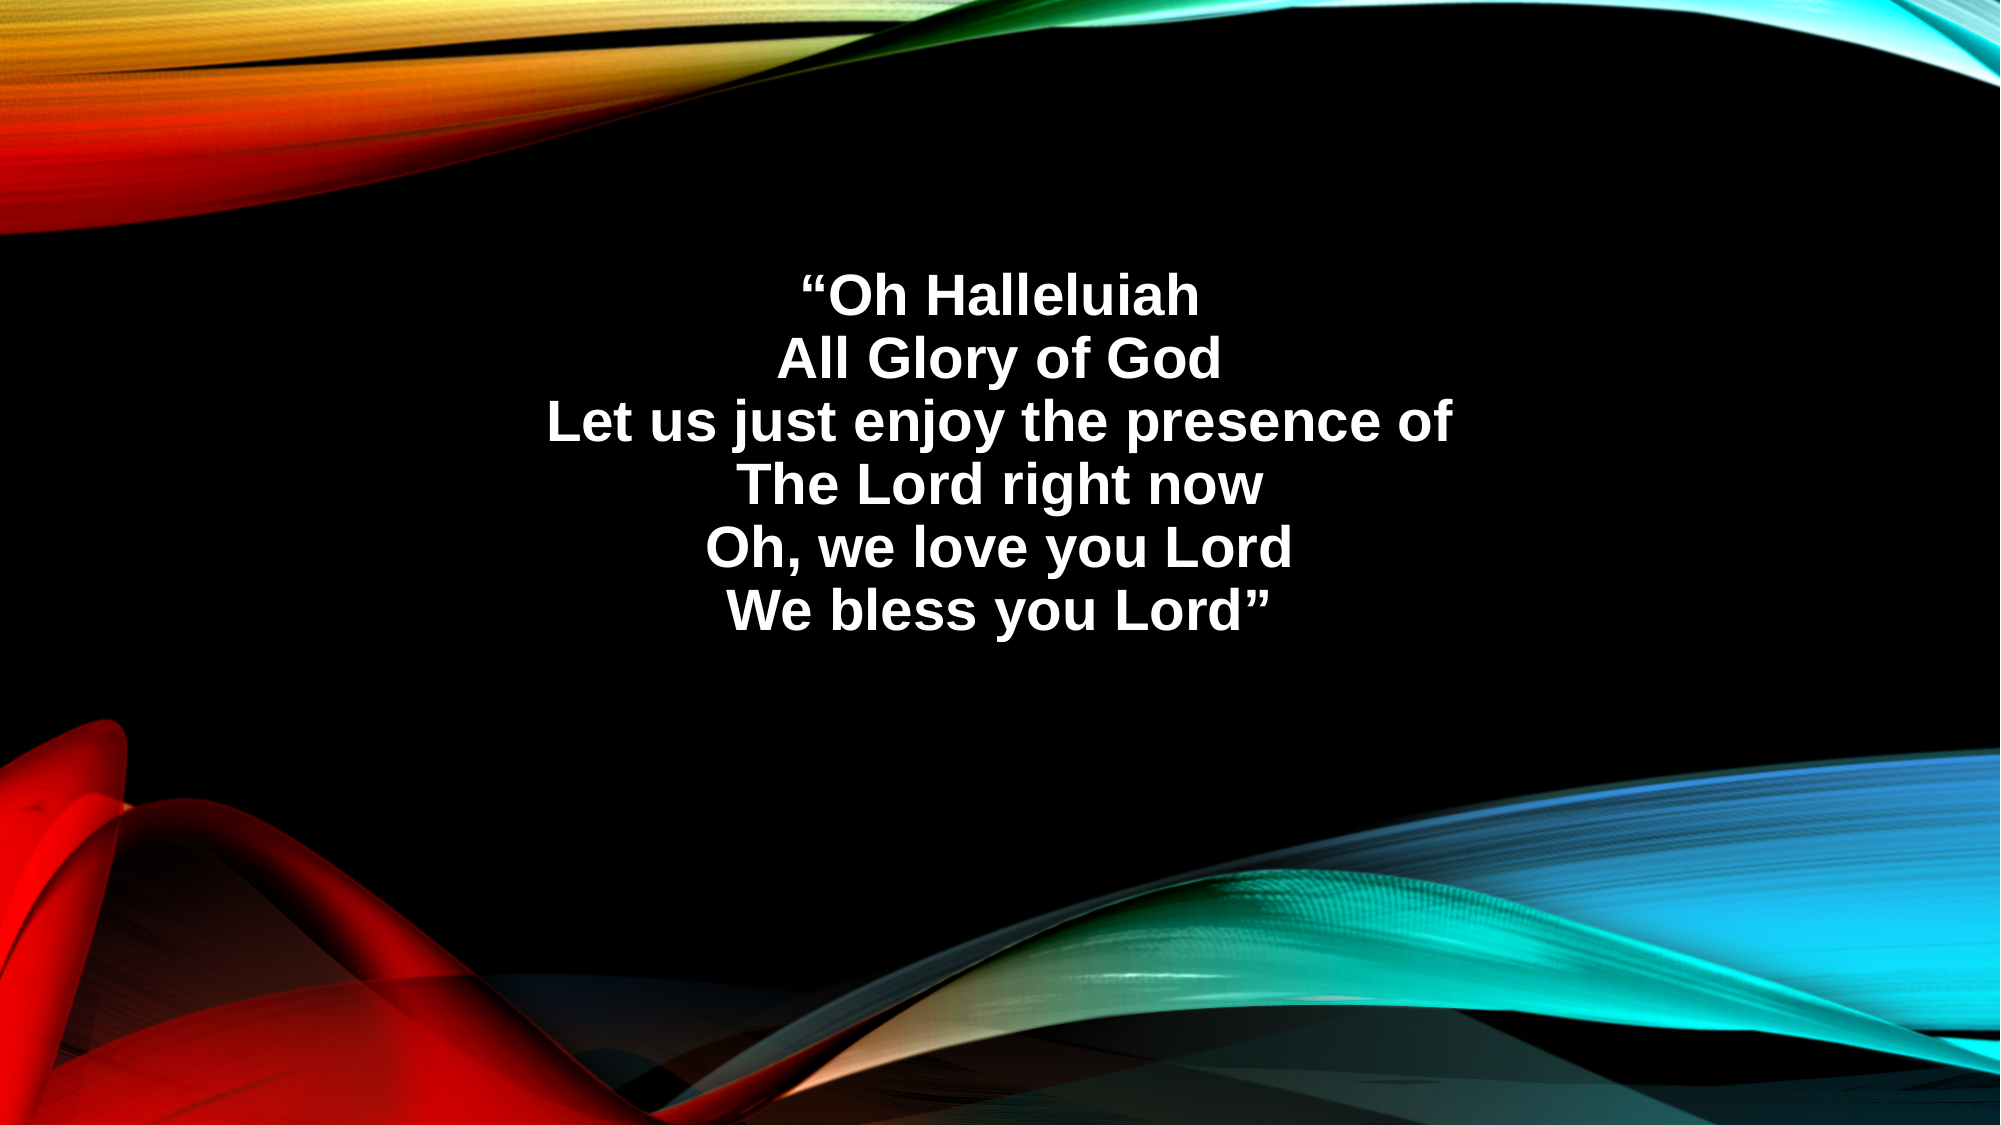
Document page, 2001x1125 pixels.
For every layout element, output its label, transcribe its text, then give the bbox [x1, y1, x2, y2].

subtitle “Oh Halleluiah All Glory of God Let us just enjoy the presence of The Lord right now Oh, we love you Lord We bless you Lord” [0, 0, 2000, 1125]
